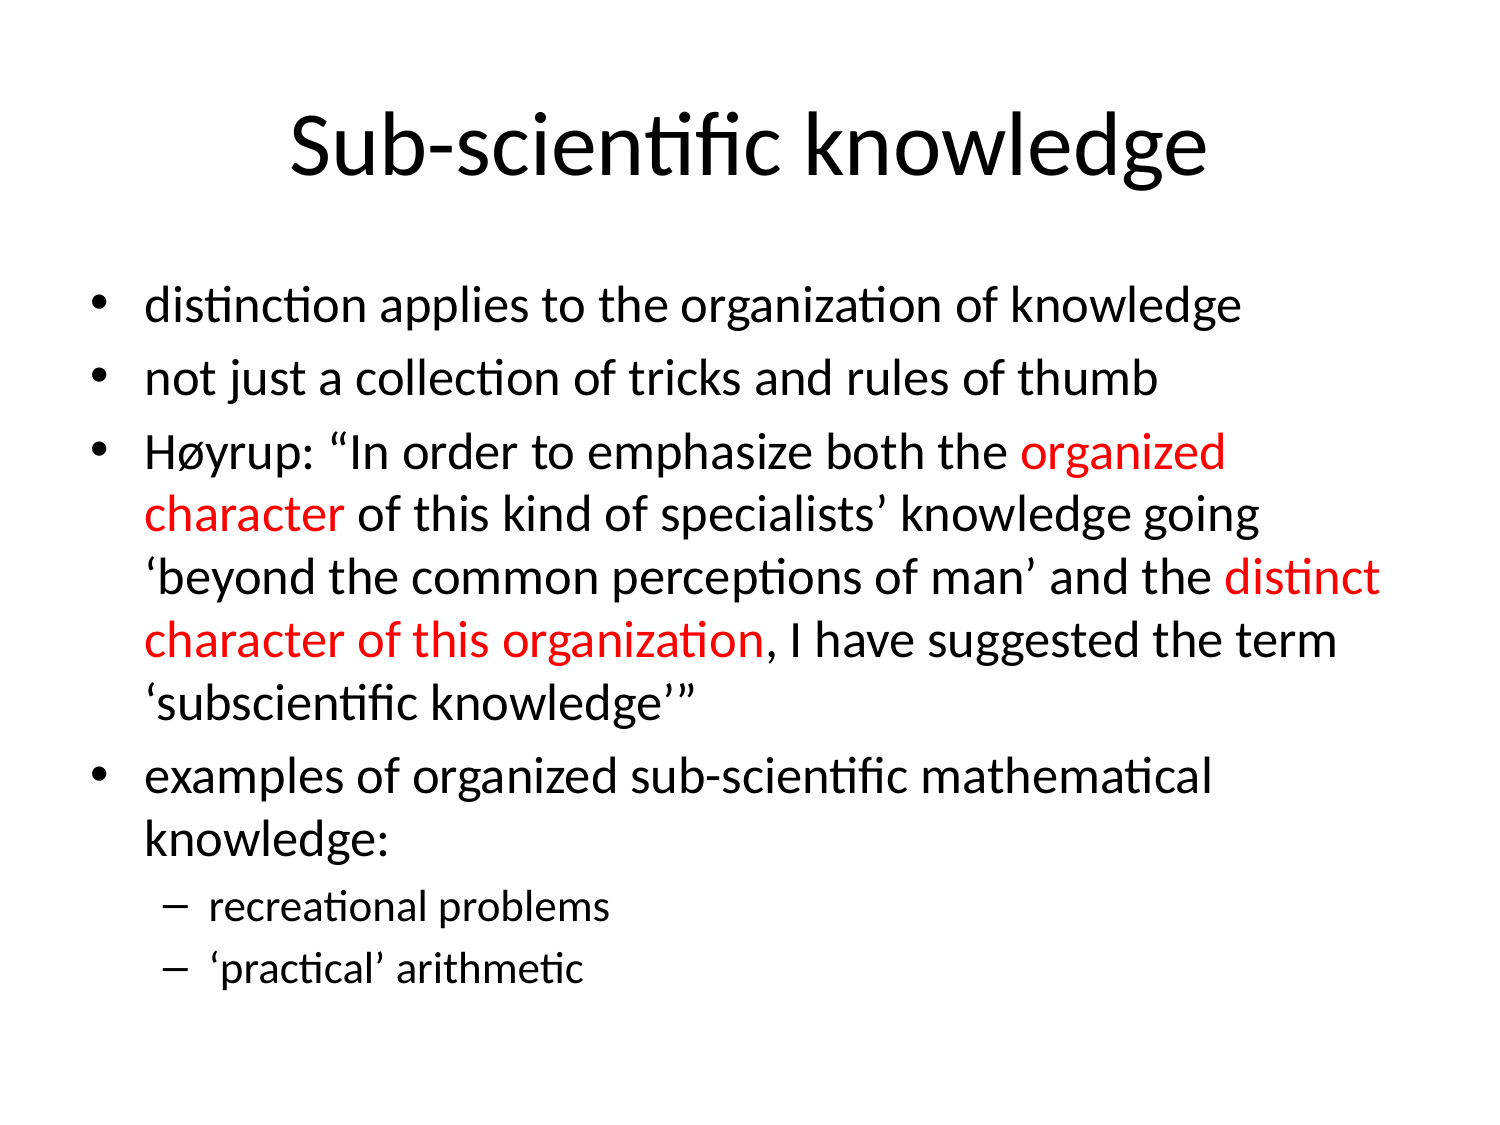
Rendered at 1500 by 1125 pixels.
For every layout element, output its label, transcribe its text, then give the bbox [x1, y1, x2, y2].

title Sub-scientific knowledge [75, 45, 1425, 233]
list distinction applies to the organization of knowledge not just a collection of tricks and rules of thumb Høyrup: “In order to emphasize both the organized character of this kind of specialists’ knowledge going ‘beyond the common perceptions of man’ and the distinct character of this organization, I have suggested the term ‘subscientific knowledge’” examples of organized sub-scientific mathematical knowledge: recreational problems ‘practical’ arithmetic [75, 262, 1425, 1005]
